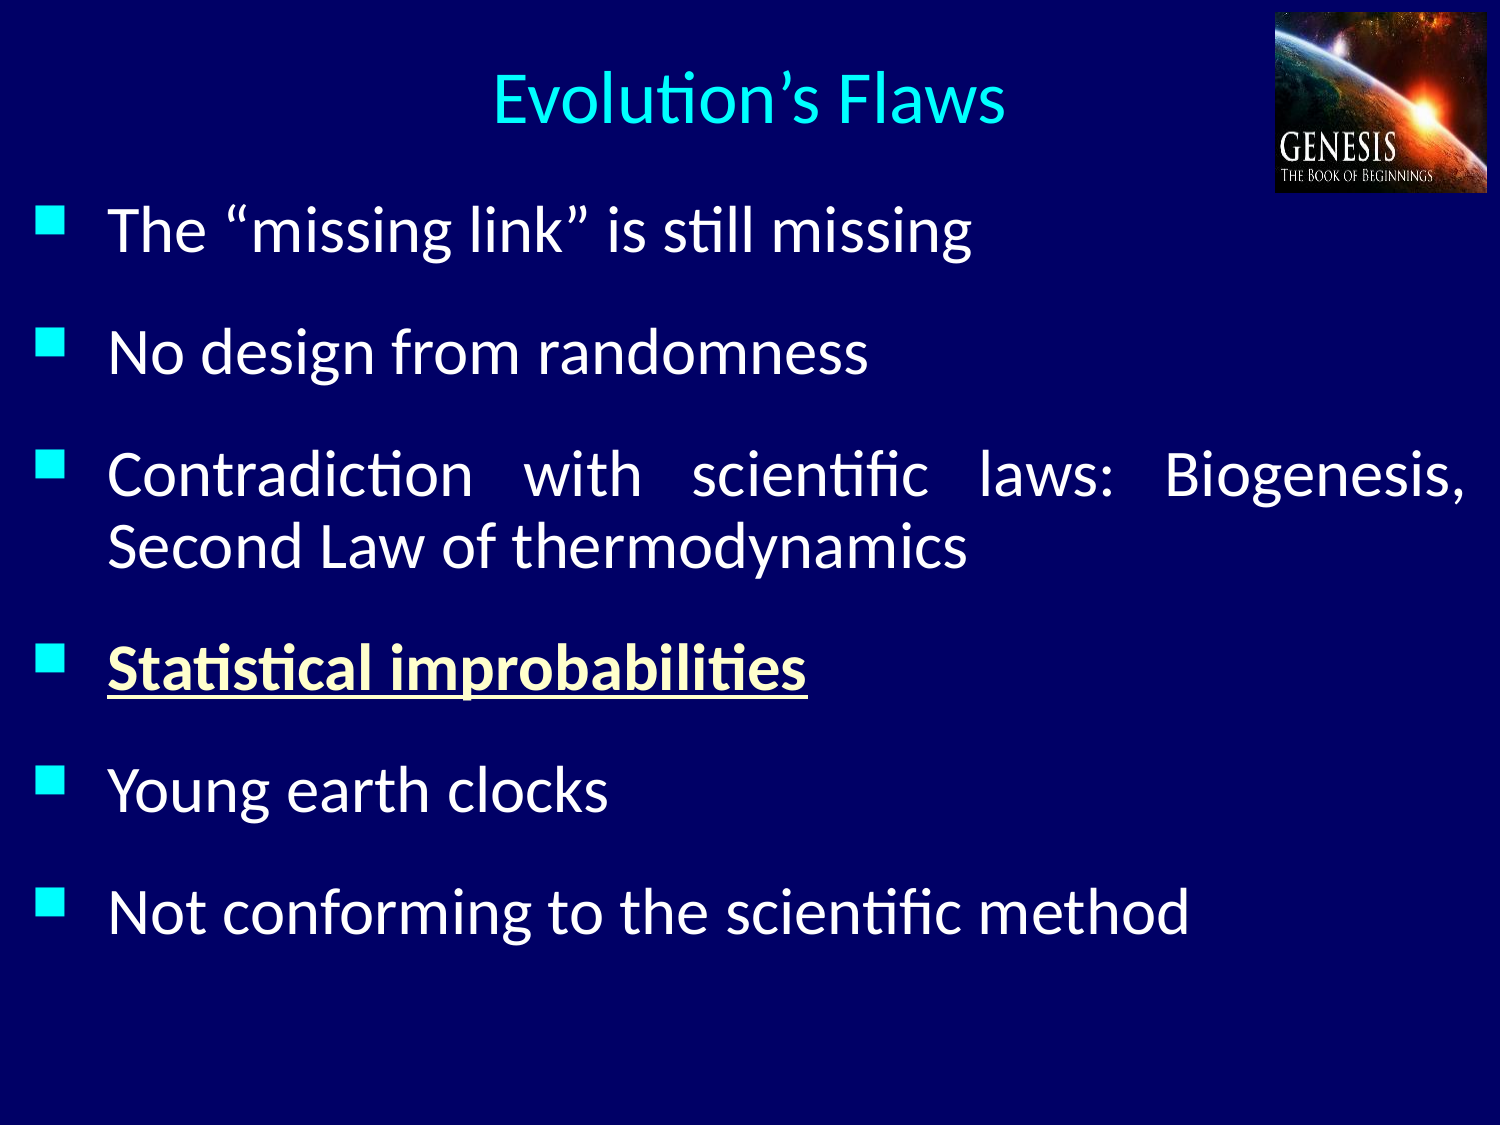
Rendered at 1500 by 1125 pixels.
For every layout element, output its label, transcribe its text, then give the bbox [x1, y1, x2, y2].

title Evolution’s Flaws [468, 37, 1032, 150]
list The “missing link” is still missing No design from randomness Contradiction with scientific laws: Biogenesis, Second Law of thermodynamics Statistical improbabilities Young earth clocks Not conforming to the scientific method [16, 187, 1484, 995]
picture [1274, 12, 1487, 193]
